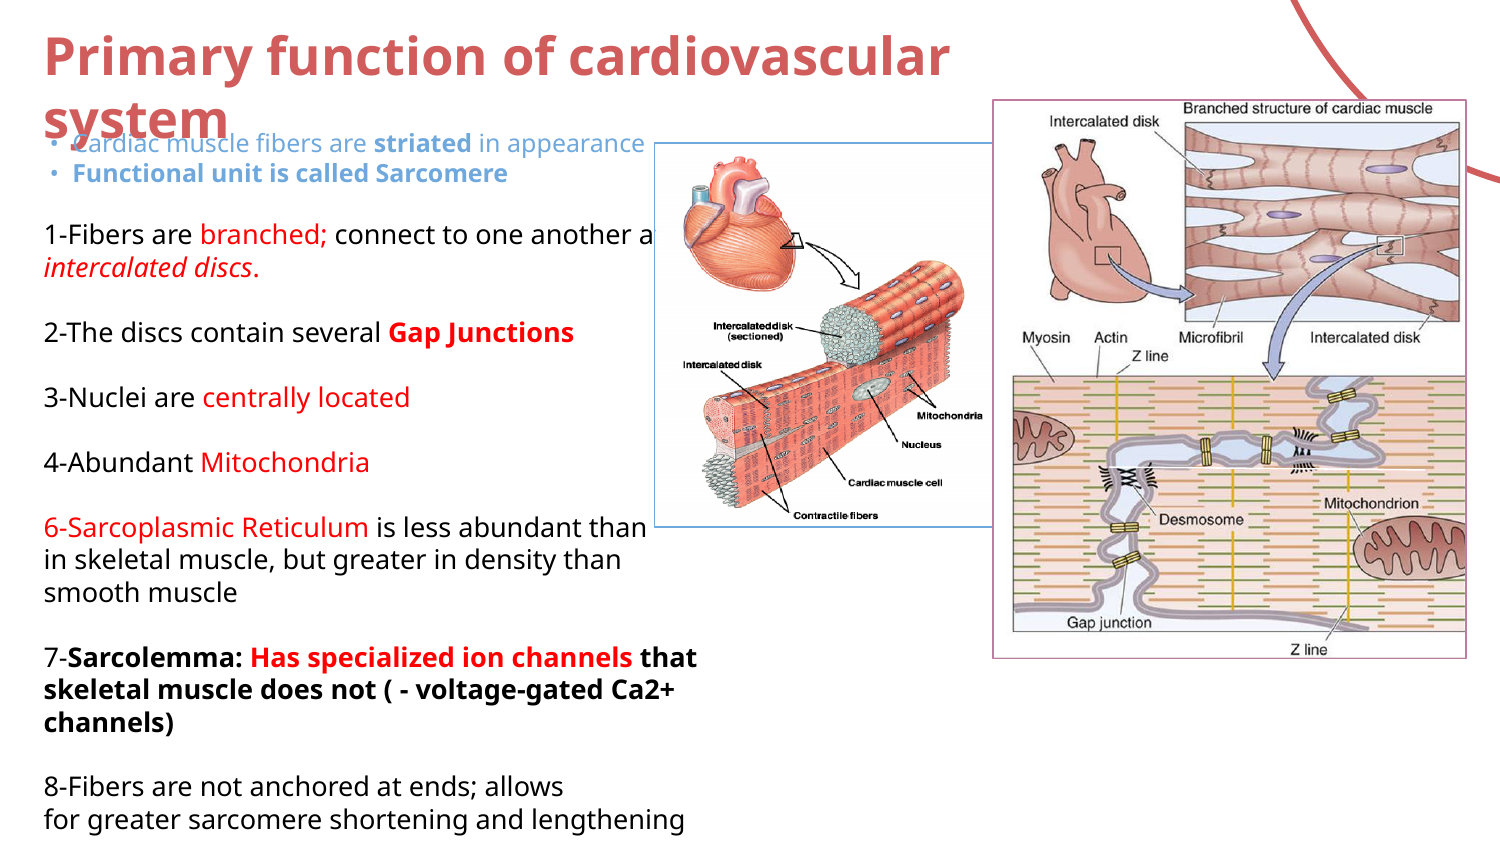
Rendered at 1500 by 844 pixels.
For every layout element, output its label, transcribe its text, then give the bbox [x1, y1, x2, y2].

picture [655, 100, 1466, 659]
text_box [1109, 466, 1426, 471]
title Primary function of cardiovascular system [28, 7, 1093, 101]
text_box Cardiac muscle fibers are striated in appearance Functional unit is called Sarcomere 1-Fibers are branched; connect to one another at intercalated discs. 2-The discs contain several Gap Junctions 3-Nuclei are centrally located 4-Abundant Mitochondria 6-Sarcoplasmic Reticulum is less abundant than in skeletal muscle, but greater in density than smooth muscle 7-Sarcolemma: Has specialized ion channels that skeletal muscle does not ( - voltage-gated Ca2+ channels) 8-Fibers are not anchored at ends; allows for greater sarcomere shortening and lengthening [28, 112, 730, 844]
